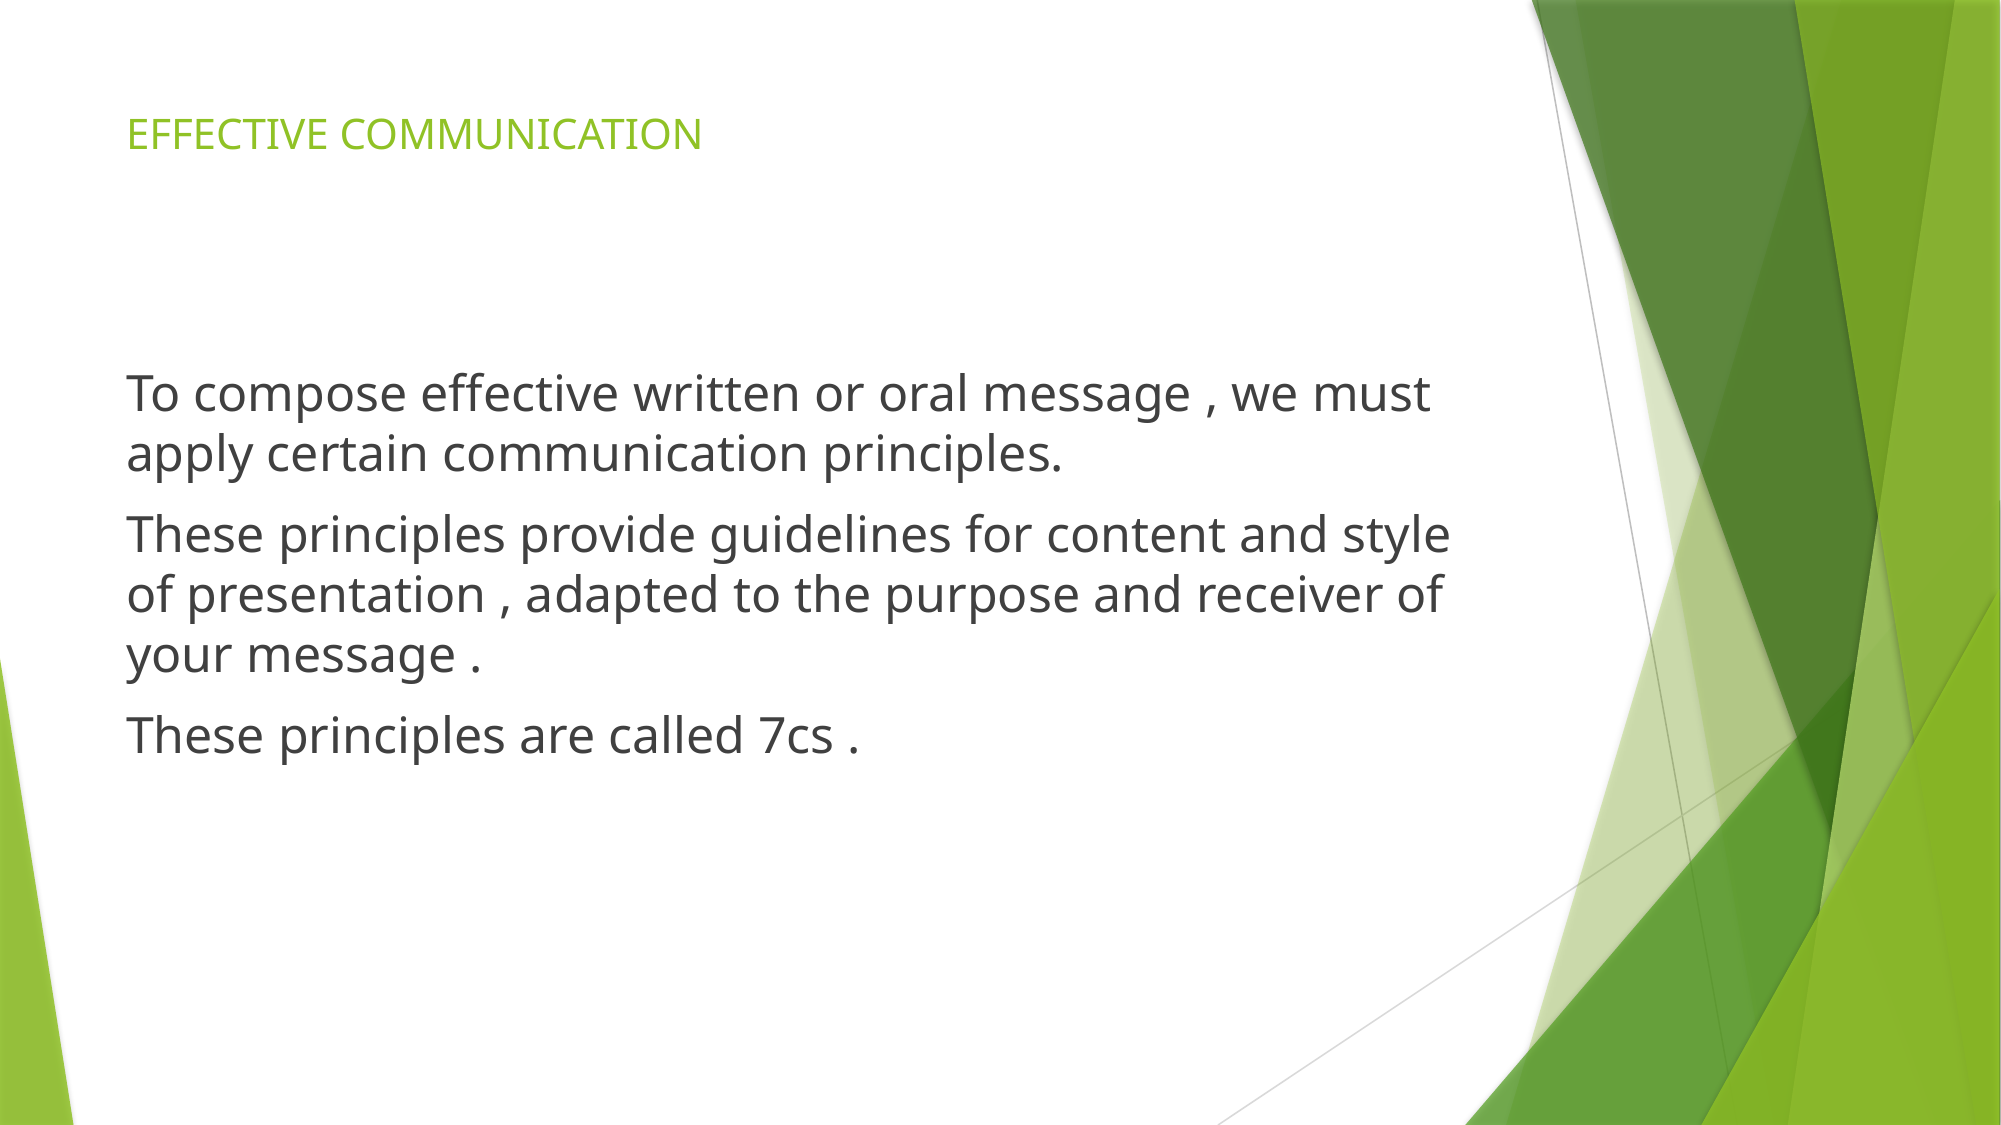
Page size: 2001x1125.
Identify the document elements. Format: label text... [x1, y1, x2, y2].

title EFFECTIVE COMMUNICATION [111, 99, 1522, 317]
list To compose effective written or oral message , we must apply certain communication principles. These principles provide guidelines for content and style of presentation , adapted to the purpose and receiver of your message . These principles are called 7cs . [111, 354, 1522, 992]
